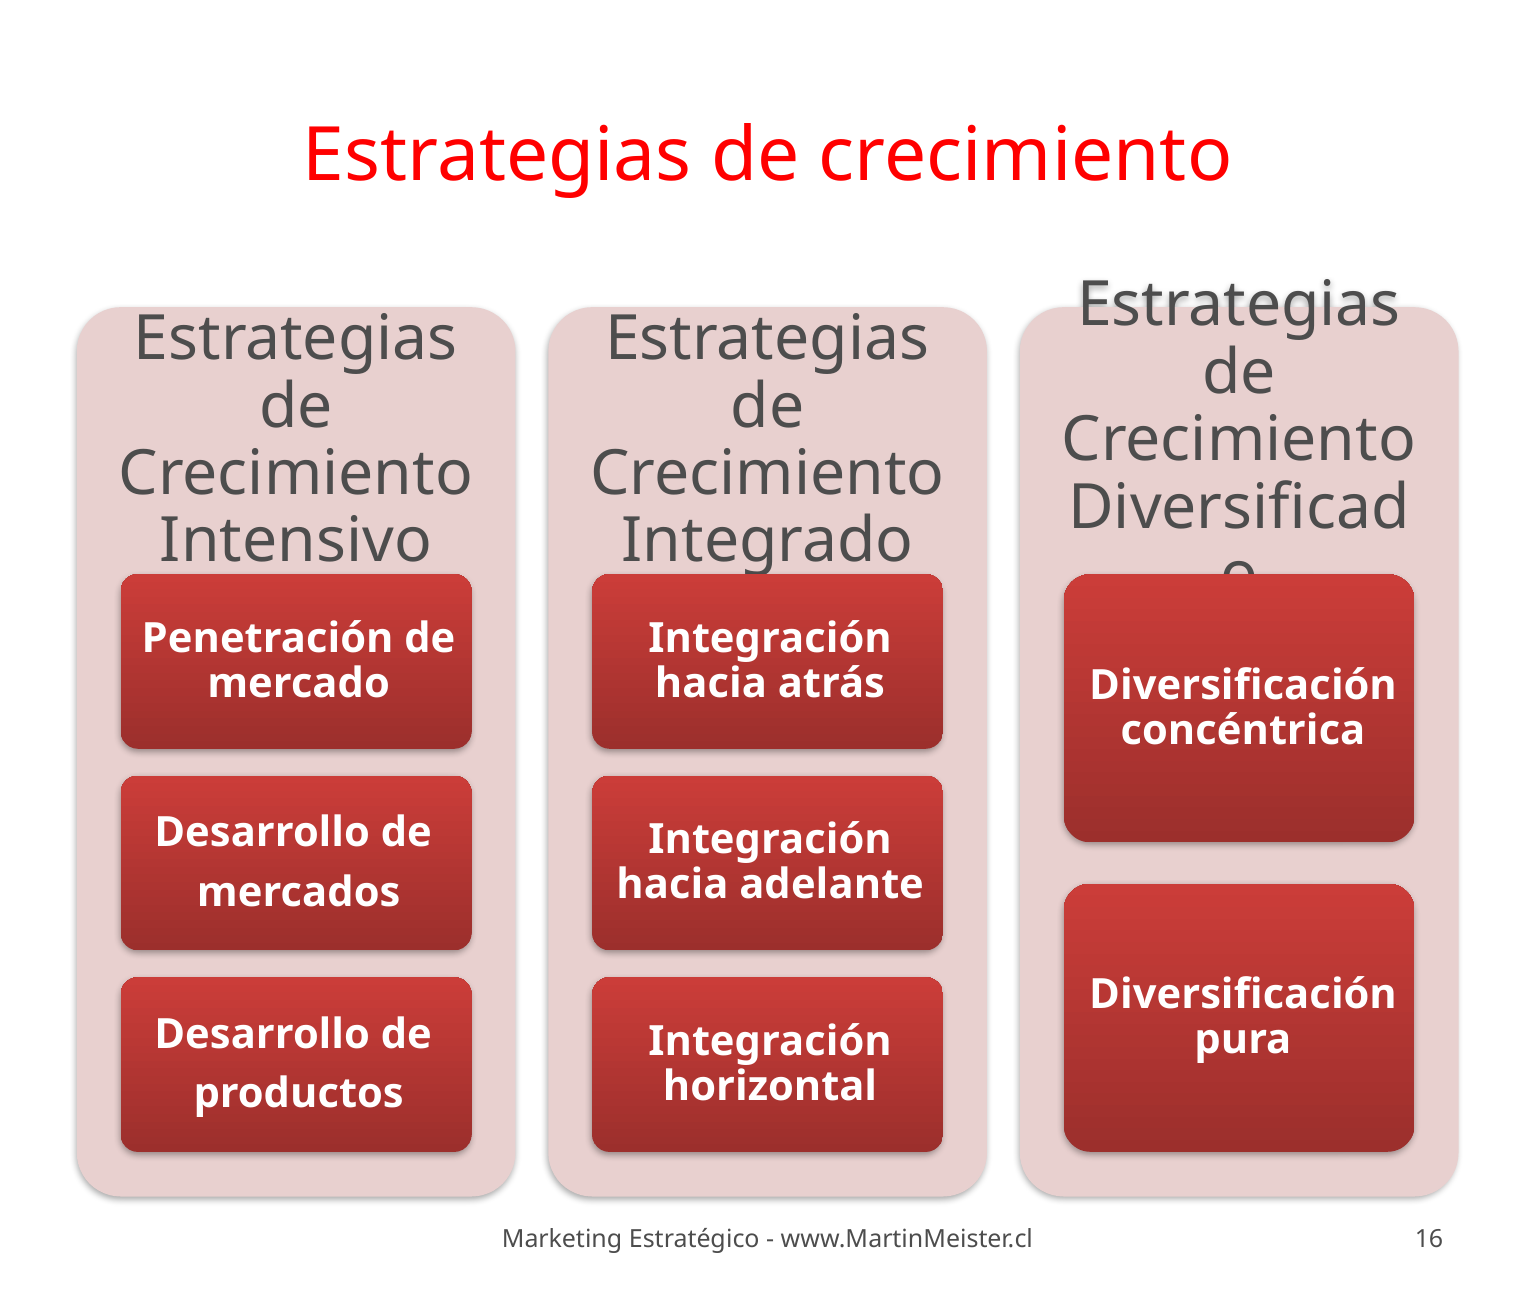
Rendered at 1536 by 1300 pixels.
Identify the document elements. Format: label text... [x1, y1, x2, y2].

footer Marketing Estratégico - www.MartinMeister.cl [437, 1205, 1099, 1274]
slide_number 16 [1100, 1204, 1459, 1274]
title Estrategias de crecimiento [76, 52, 1459, 249]
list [76, 306, 1459, 1197]
